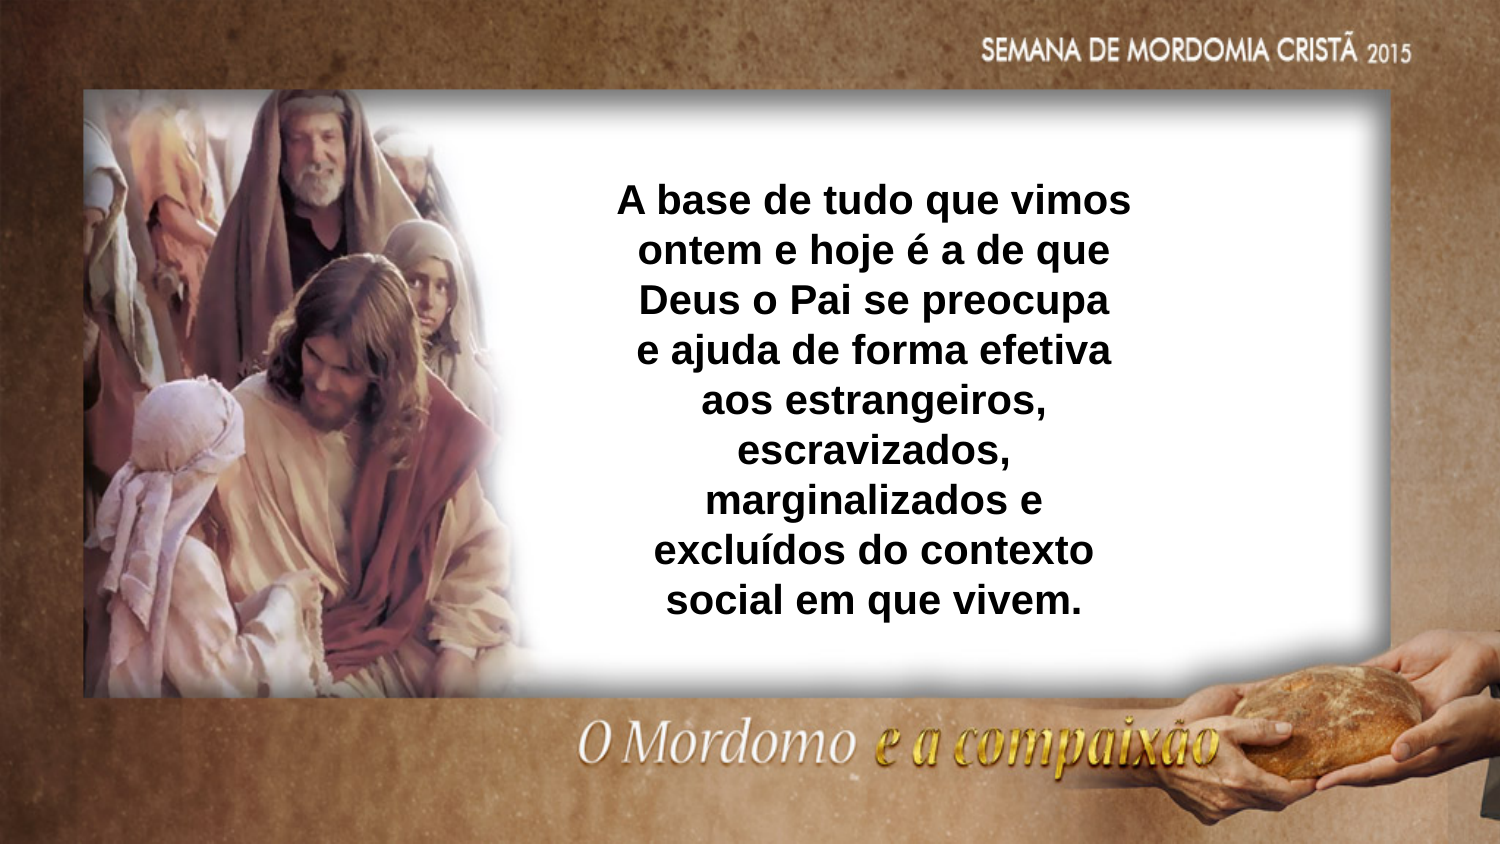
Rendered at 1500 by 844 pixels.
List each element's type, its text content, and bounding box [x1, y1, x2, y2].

text_box A base de tudo que vimos ontem e hoje é a de que Deus o Pai se preocupa e ajuda de forma efetiva aos estrangeiros, escravizados, marginalizados e excluídos do contexto social em que vivem. [584, 165, 1164, 631]
picture [0, 0, 1500, 844]
